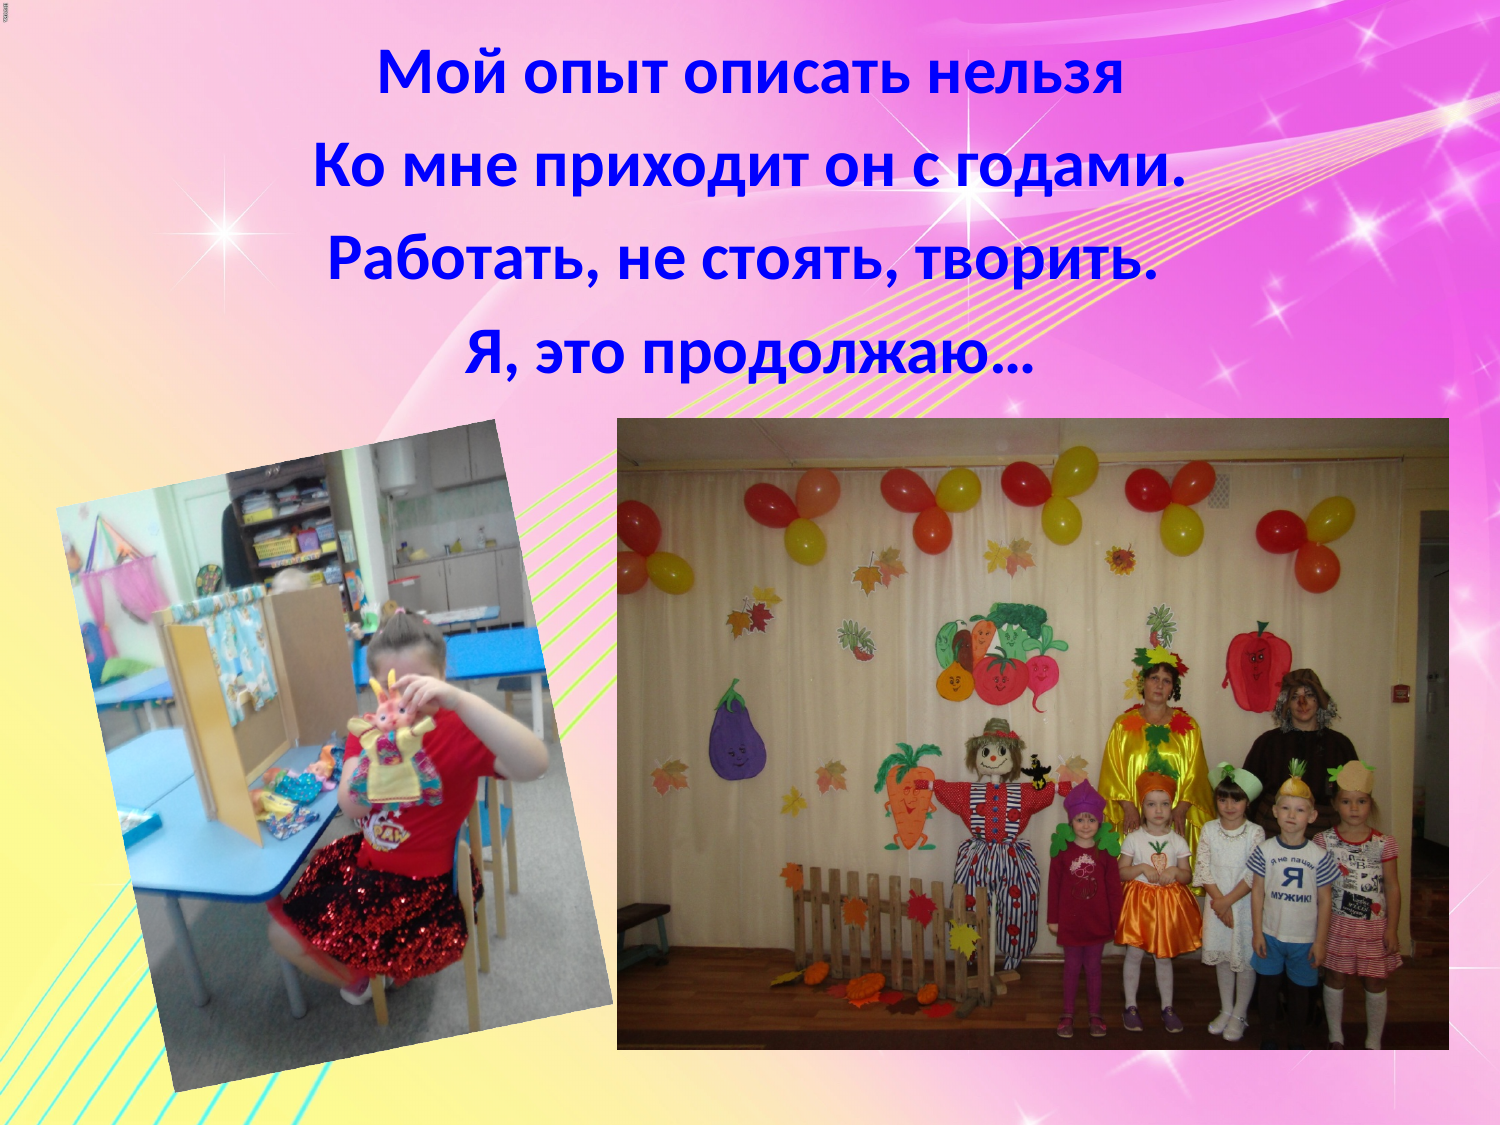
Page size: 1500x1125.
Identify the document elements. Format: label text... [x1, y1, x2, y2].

list Мой опыт описать нельзя Ко мне приходит он с годами. Работать, не стоять, творить. Я, это продолжаю… [101, 19, 1402, 528]
picture [35, 418, 1449, 1092]
